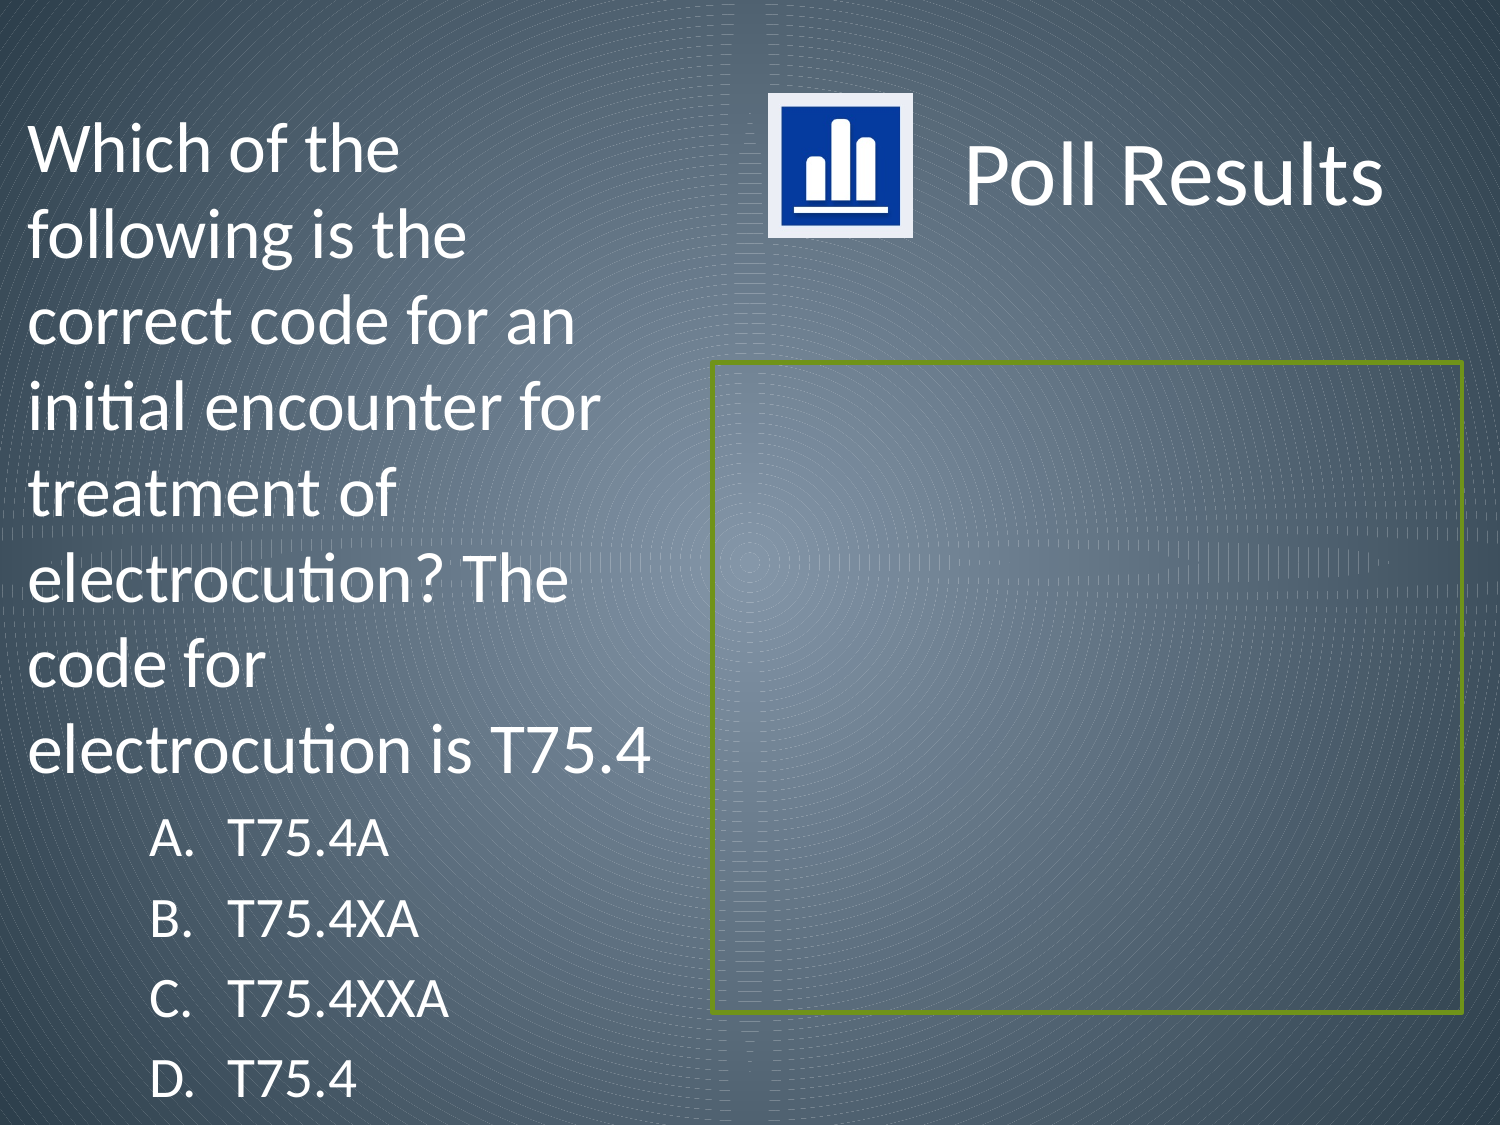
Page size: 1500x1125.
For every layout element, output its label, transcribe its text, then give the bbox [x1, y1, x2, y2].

title Poll Results [500, 75, 1500, 263]
text_box Which of the following is the correct code for an initial encounter for treatment of electrocution? The code for electrocution is T75.4 T75.4A T75.4XA T75.4XXA T75.4 [12, 93, 675, 1125]
picture [768, 93, 913, 238]
text_box [710, 360, 1464, 1015]
